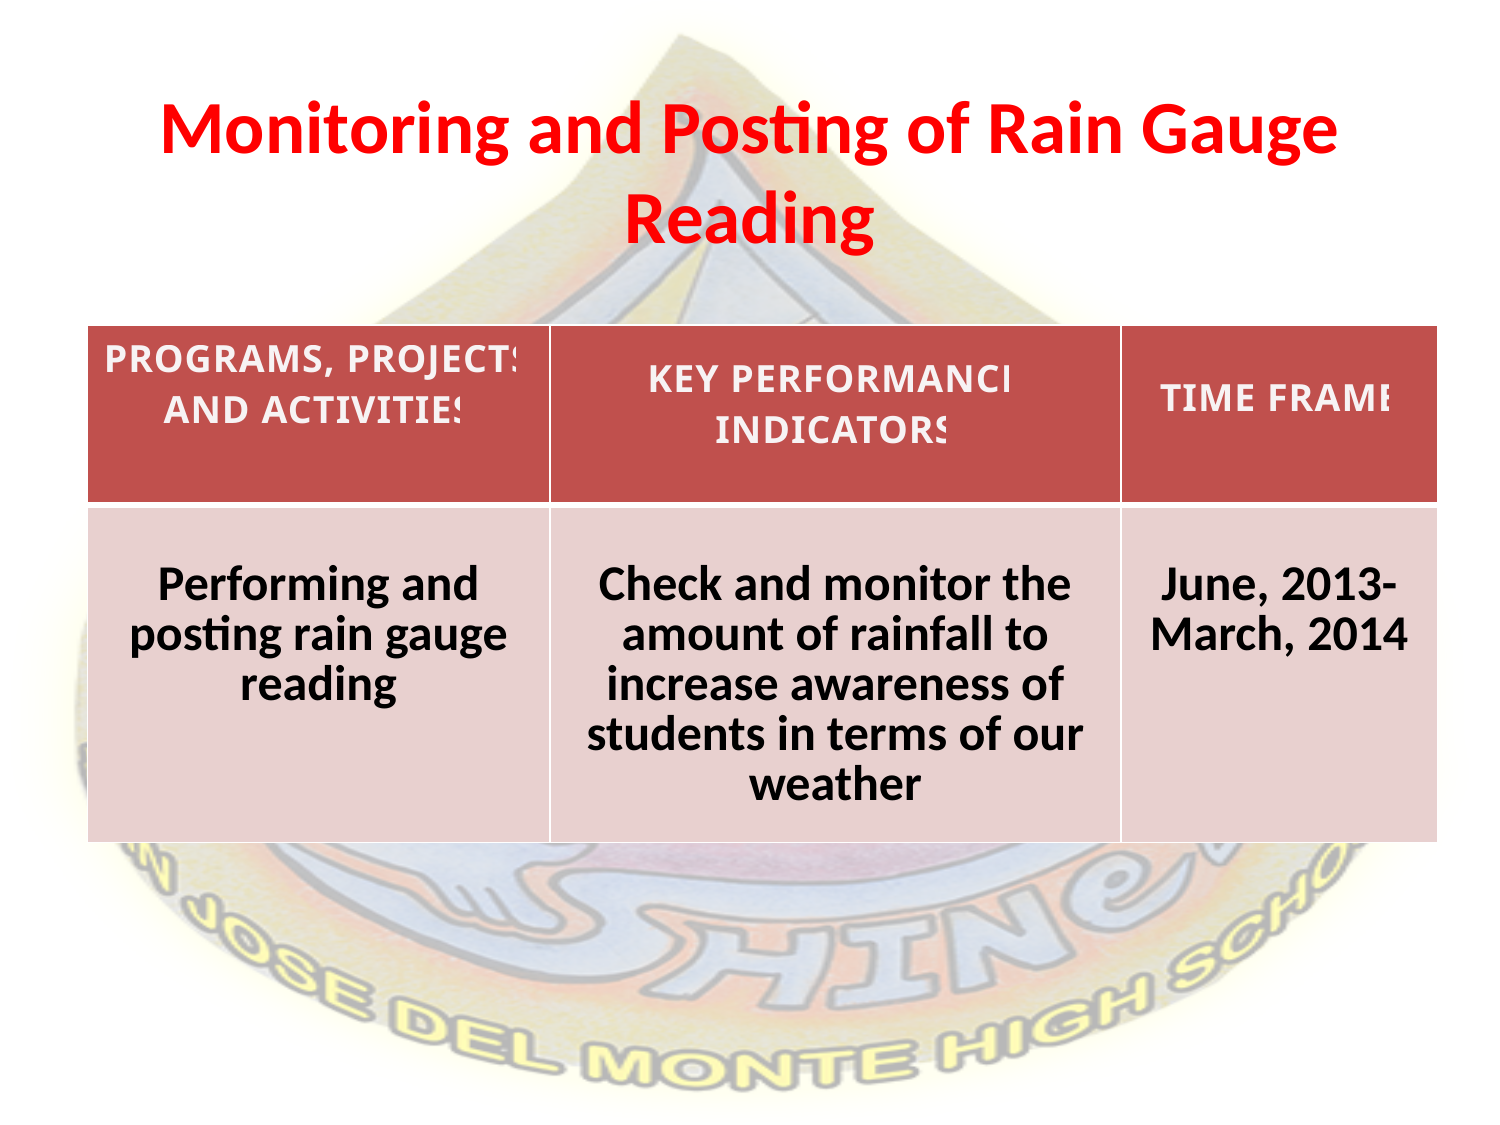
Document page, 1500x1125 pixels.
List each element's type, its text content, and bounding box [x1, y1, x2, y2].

table_cell Check and monitor the amount of rainfall to increase awareness of students in terms of our weather [551, 508, 1120, 842]
table_cell June, 2013- March, 2014 [1122, 508, 1437, 842]
table_cell Performing and posting rain gauge reading [88, 508, 549, 842]
title Monitoring and Posting of Rain Gauge Reading [75, 75, 1425, 263]
table_header TIME FRAME [1122, 326, 1437, 502]
table_header KEY PERFORMANCE INDICATORS [551, 326, 1120, 502]
table_header PROGRAMS, PROJECTS AND ACTIVITIES [88, 326, 549, 502]
